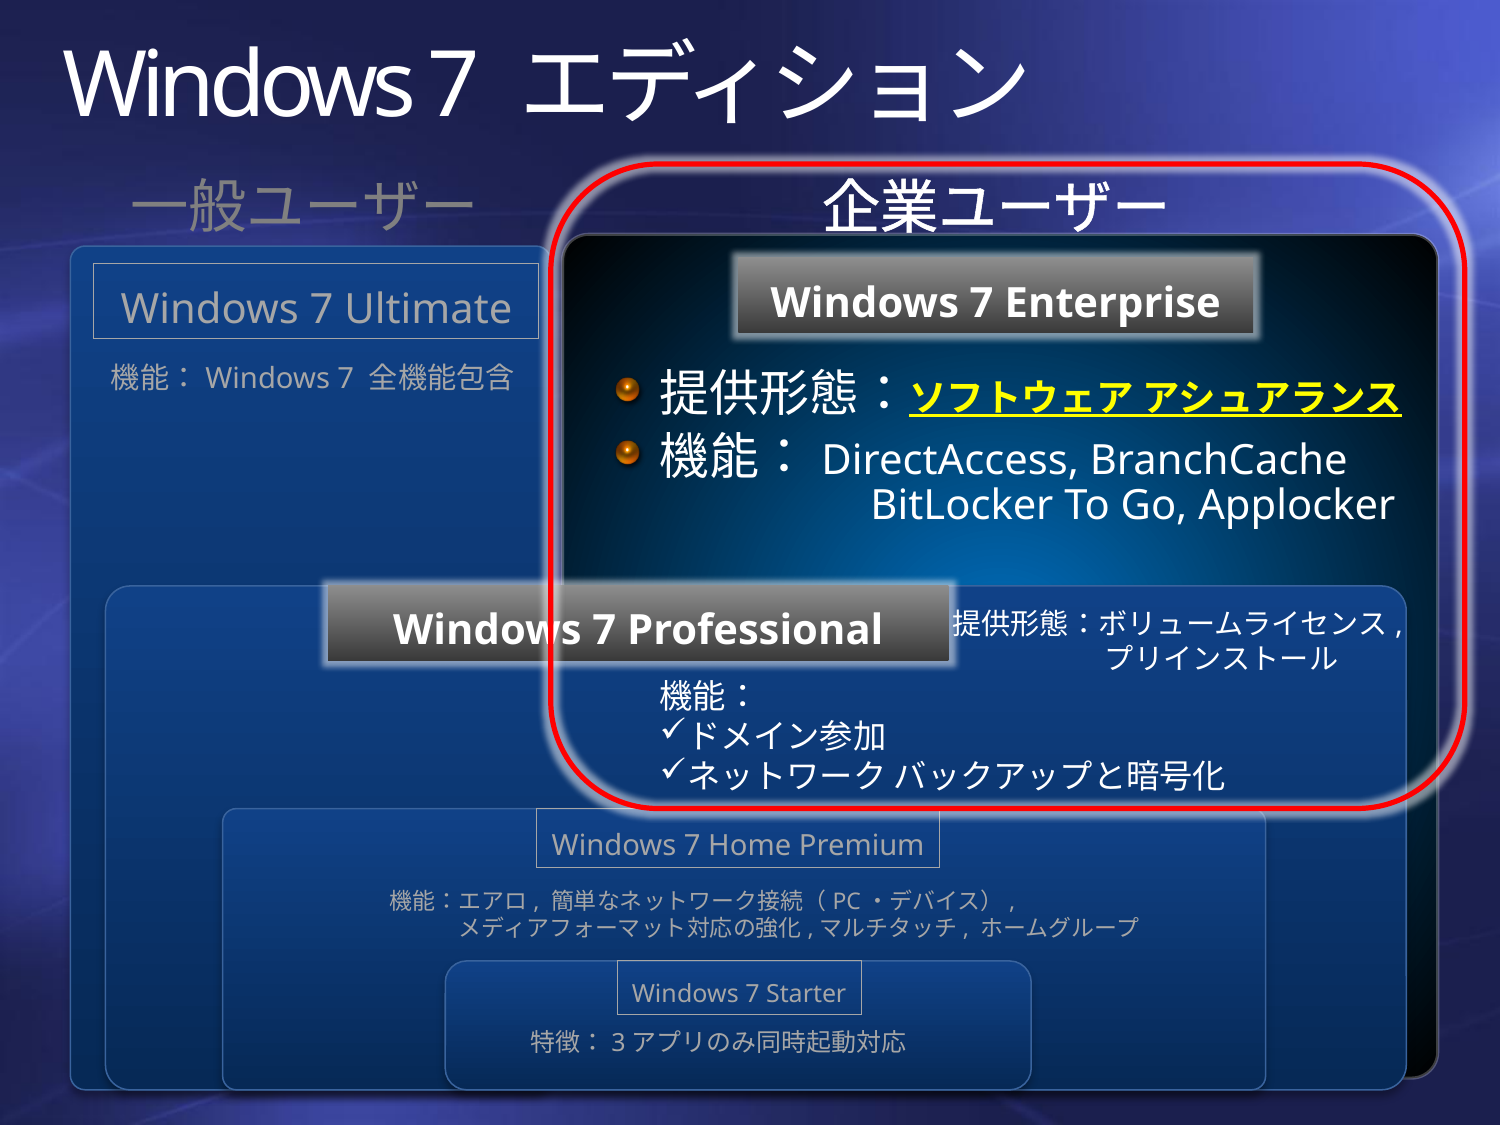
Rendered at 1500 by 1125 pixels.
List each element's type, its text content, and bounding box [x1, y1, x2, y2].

picture [0, 0, 1500, 1125]
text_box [562, 234, 1454, 576]
text_box [559, 163, 1456, 226]
title Windows 7 エディション [61, 36, 1500, 140]
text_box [222, 808, 1266, 1091]
text_box 一般ユーザー [0, 175, 586, 247]
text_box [445, 960, 1032, 1091]
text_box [70, 245, 551, 1091]
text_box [105, 585, 1454, 1091]
